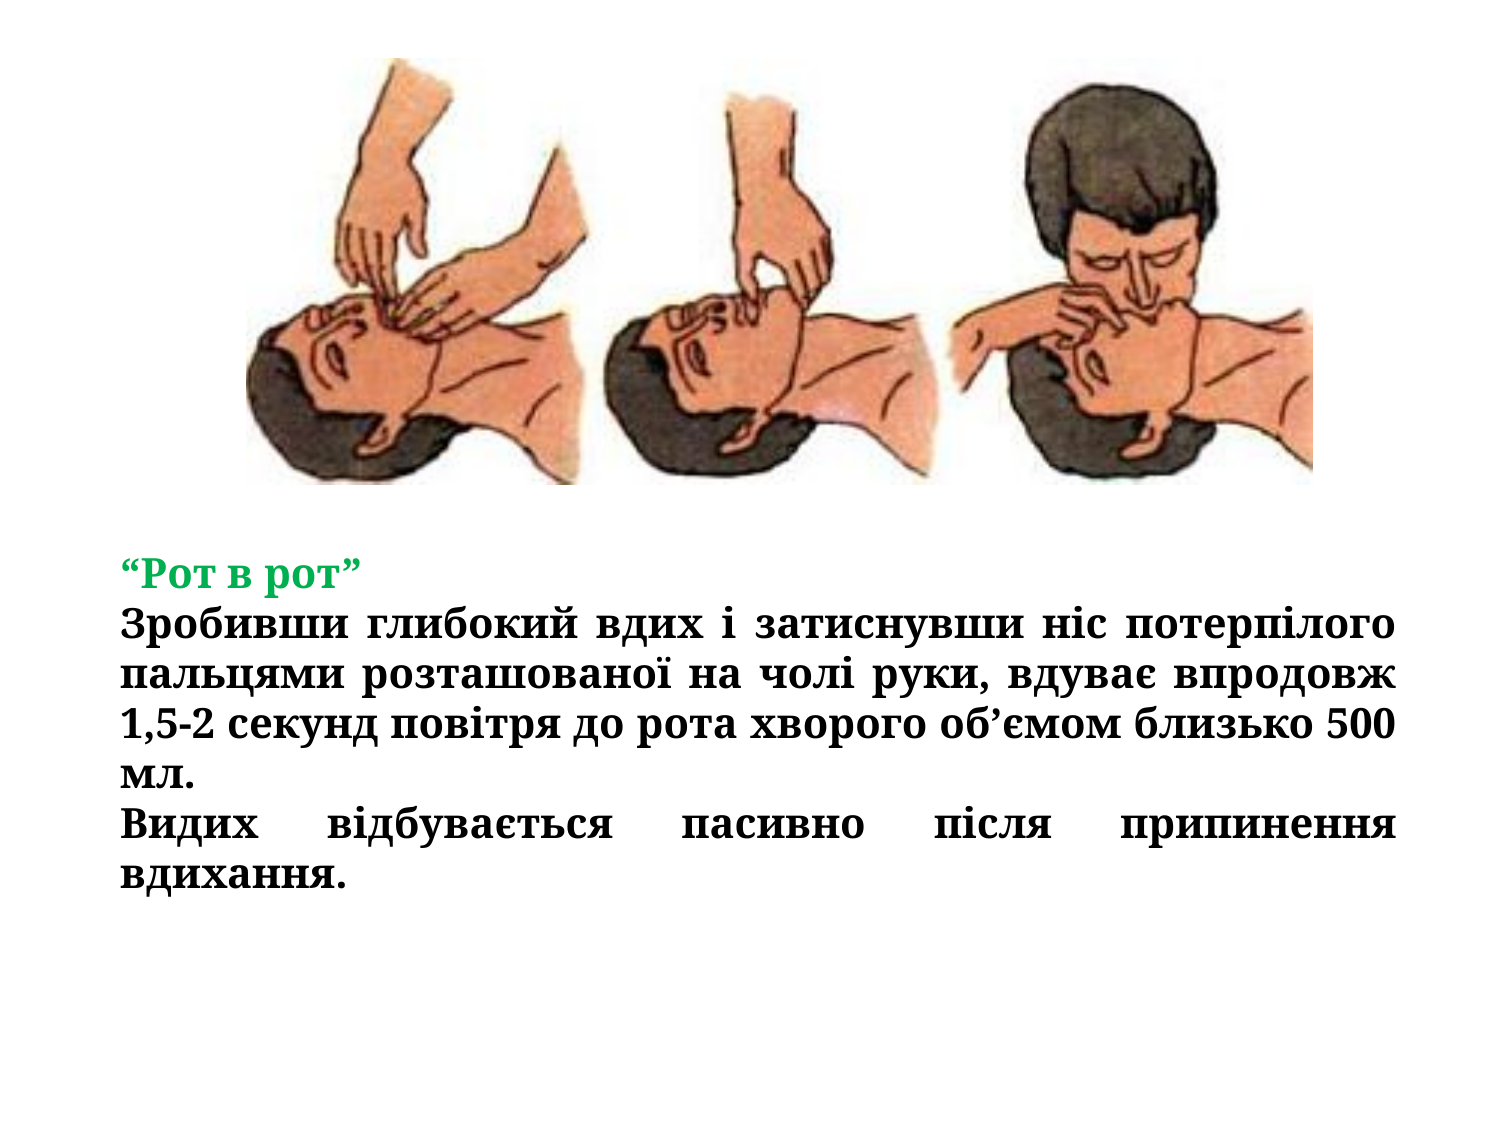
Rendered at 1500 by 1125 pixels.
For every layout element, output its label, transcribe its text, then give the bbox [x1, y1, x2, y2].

text_box “Рот в рот” Зробивши глибокий вдих і затиснувши ніс потерпілого пальцями розташованої на чолі руки, вдуває впродовж 1,5-2 секунд повітря до рота хворого об’ємом близько 500 мл. Видих відбувається пасивно після припинення вдихання. [105, 539, 1412, 904]
picture [245, 58, 1313, 485]
